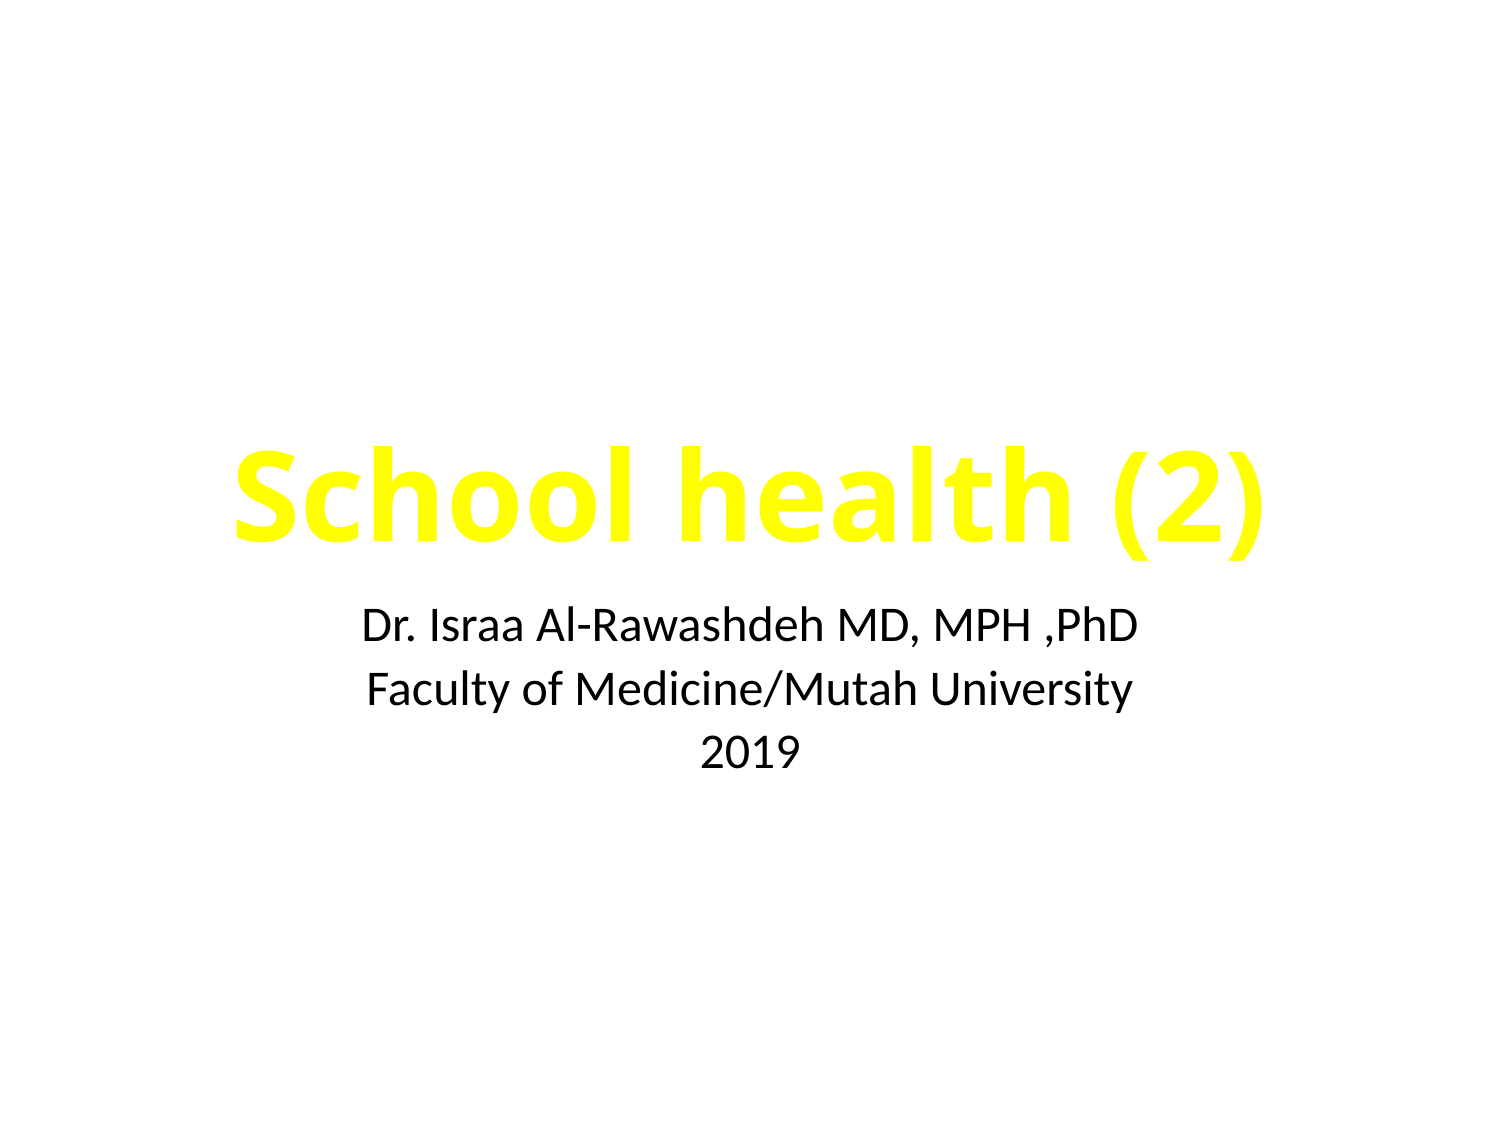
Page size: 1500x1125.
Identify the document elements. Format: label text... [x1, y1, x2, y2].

title School health (2) [112, 184, 1388, 576]
subtitle Dr. Israa Al-Rawashdeh MD, MPH ,PhD Faculty of Medicine/Mutah University 2019 [187, 590, 1313, 863]
